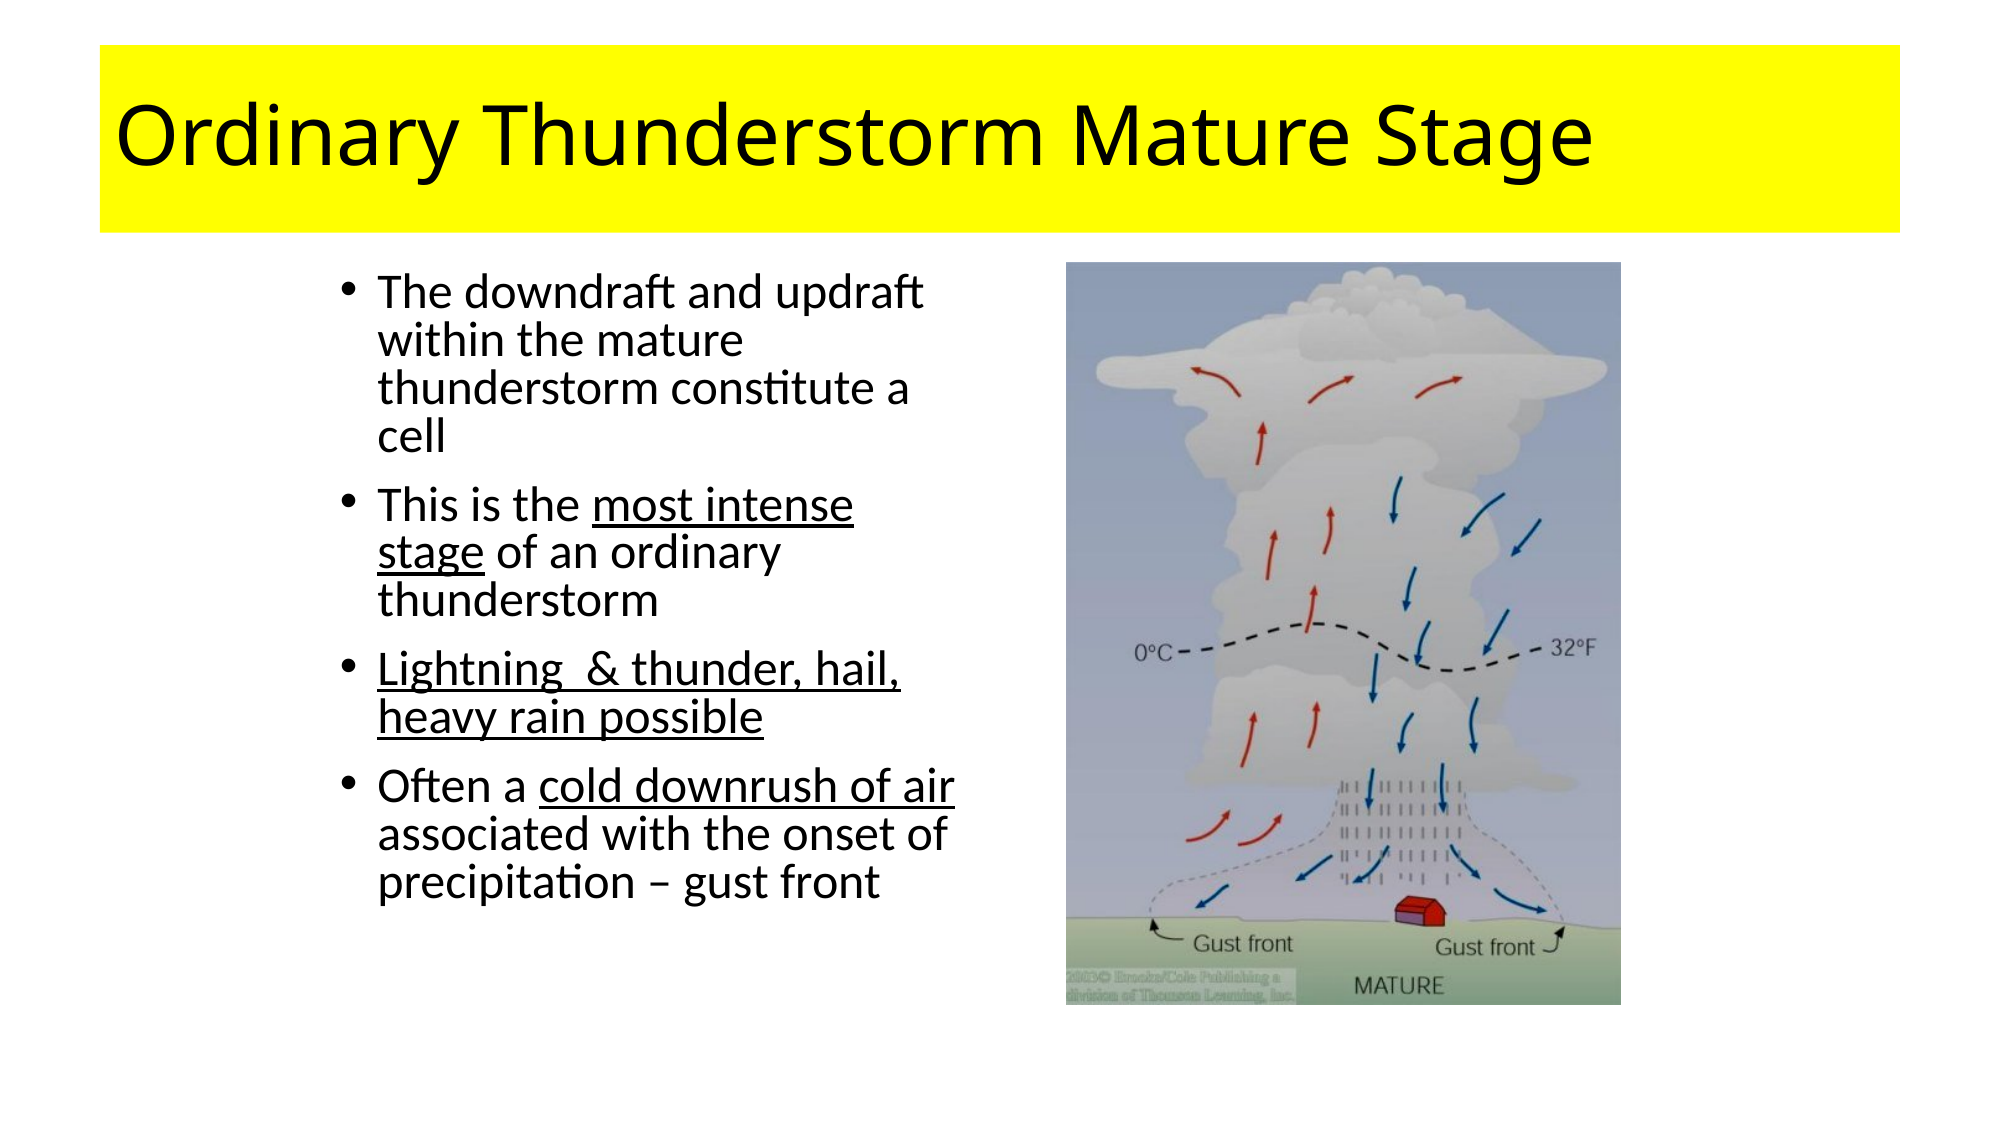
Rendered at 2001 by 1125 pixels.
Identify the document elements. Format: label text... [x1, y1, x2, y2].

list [1066, 262, 1621, 1005]
title Ordinary Thunderstorm Mature Stage [99, 45, 1900, 233]
list The downdraft and updraft within the mature thunderstorm constitute a cell This is the most intense stage of an ordinary thunderstorm Lightning & thunder, hail, heavy rain possible Often a cold downrush of air associated with the onset of precipitation – gust front [324, 262, 988, 1063]
